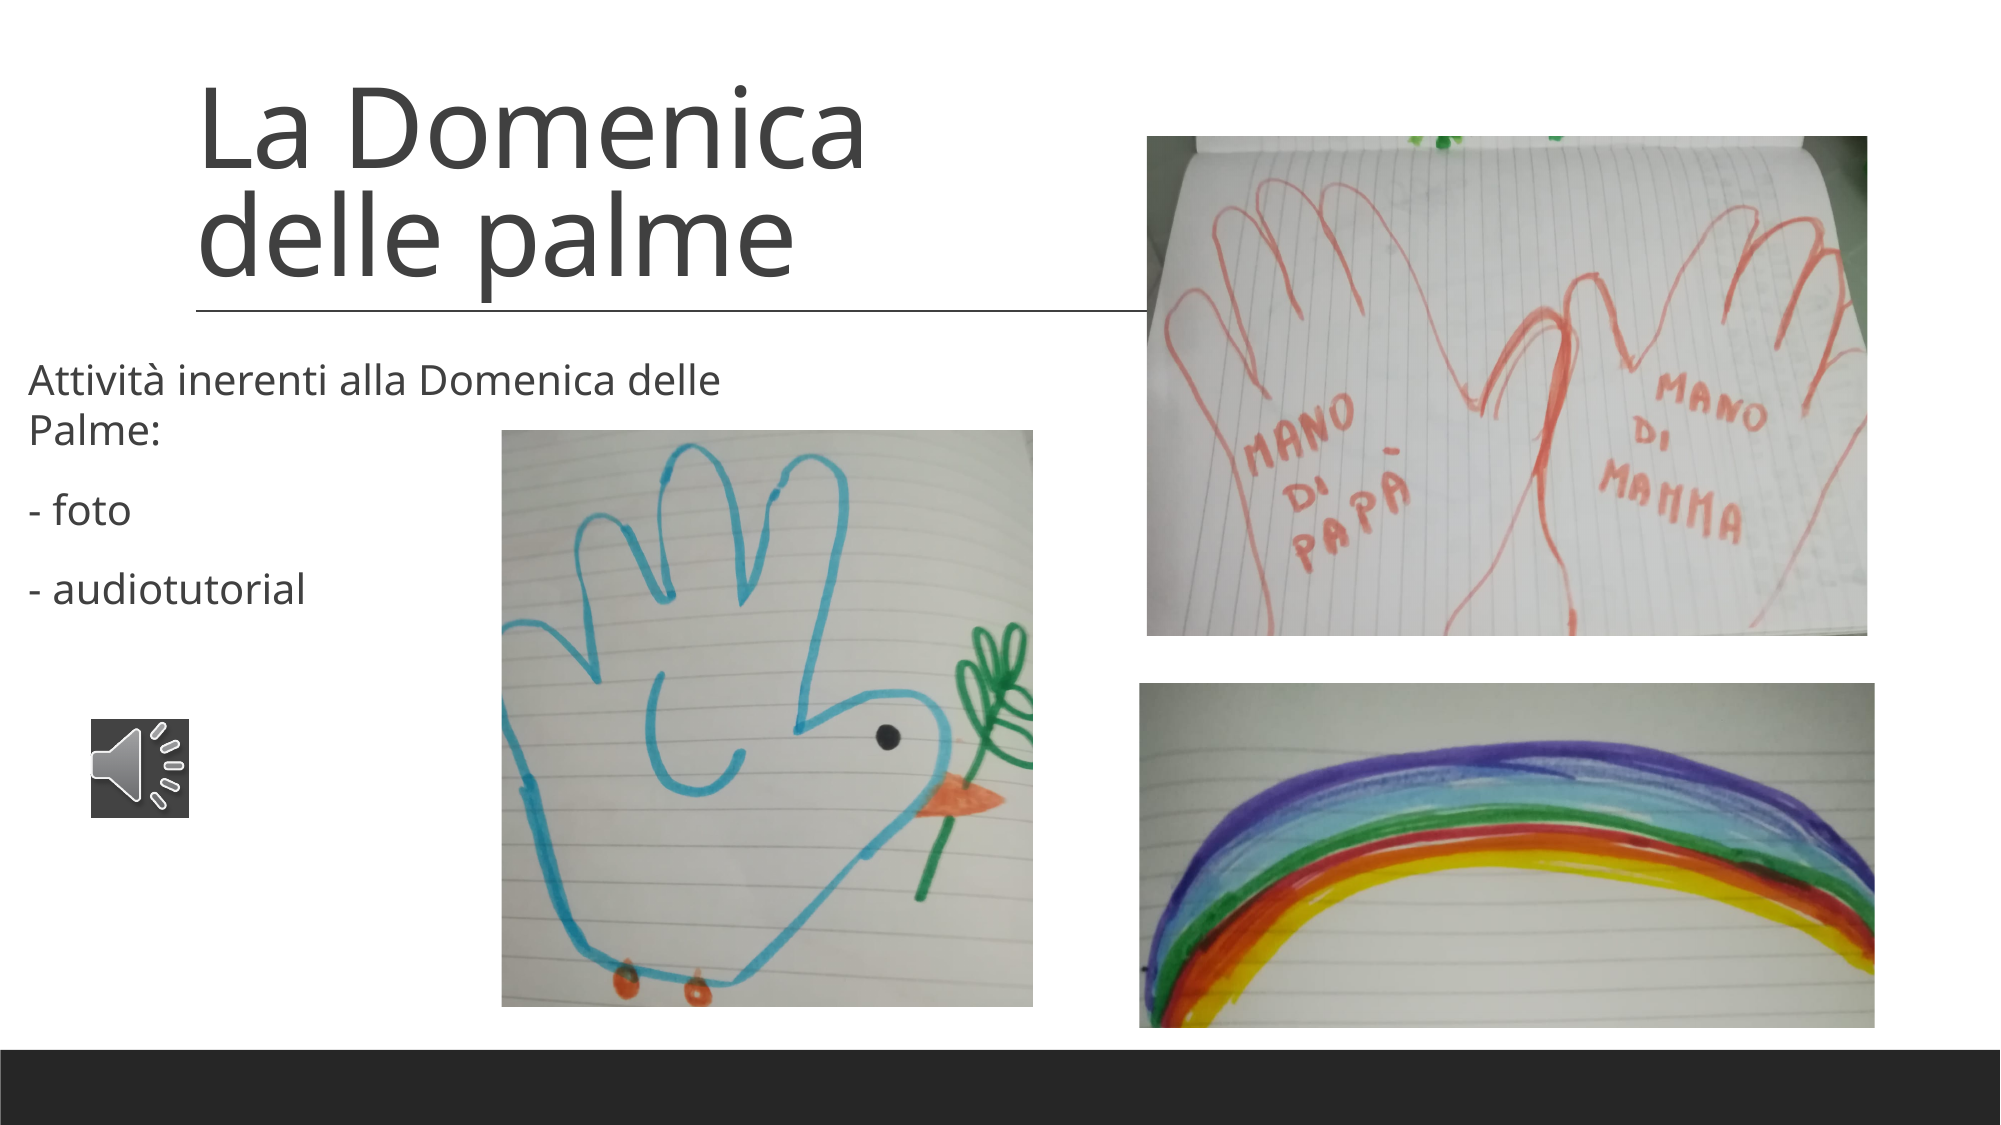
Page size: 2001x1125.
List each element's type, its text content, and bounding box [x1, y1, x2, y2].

picture [89, 718, 190, 819]
picture [501, 430, 1034, 1007]
list Attività inerenti alla Domenica delle Palme: - foto - audiotutorial [13, 346, 768, 585]
title La Domenica delle palme [180, 47, 1087, 306]
picture [1146, 136, 1868, 636]
picture [1139, 683, 1875, 1028]
